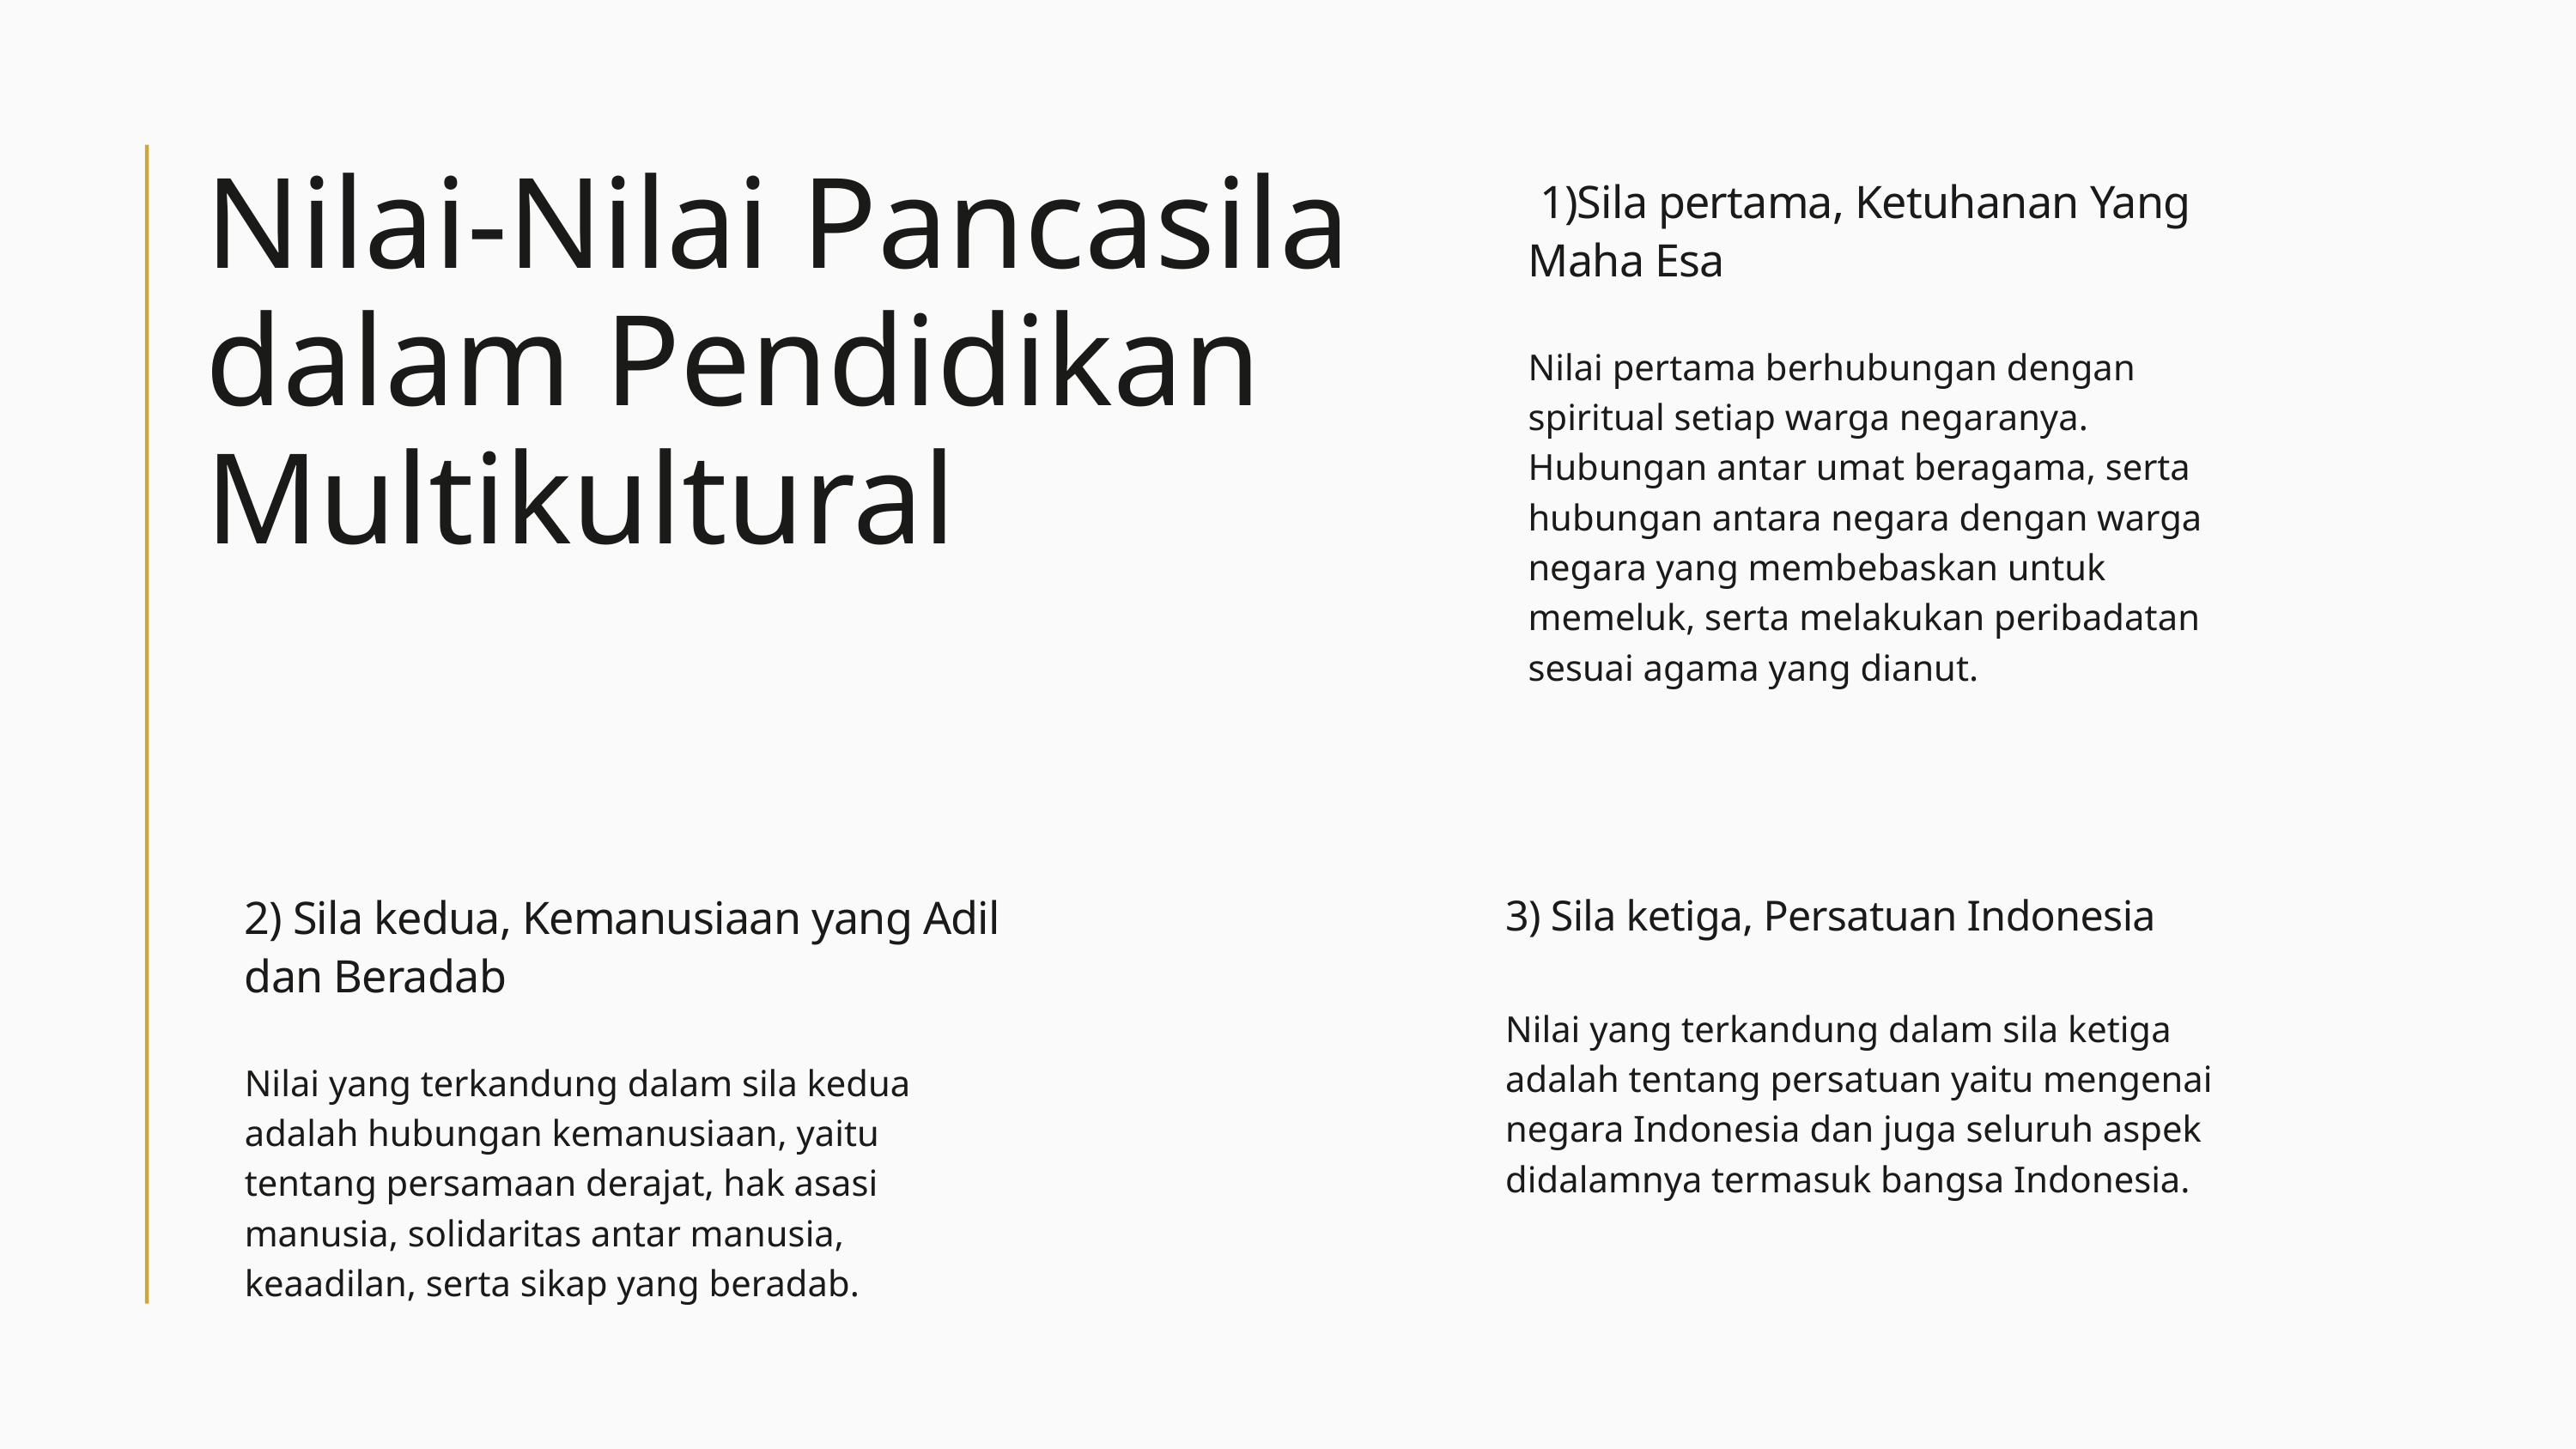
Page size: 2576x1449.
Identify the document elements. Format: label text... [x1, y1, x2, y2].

text_box [144, 144, 149, 1304]
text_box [244, 894, 1021, 1304]
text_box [1504, 894, 2265, 1201]
text_box Nilai-Nilai Pancasila dalam Pendidikan Multikultural [205, 155, 1440, 569]
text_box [1528, 178, 2242, 687]
